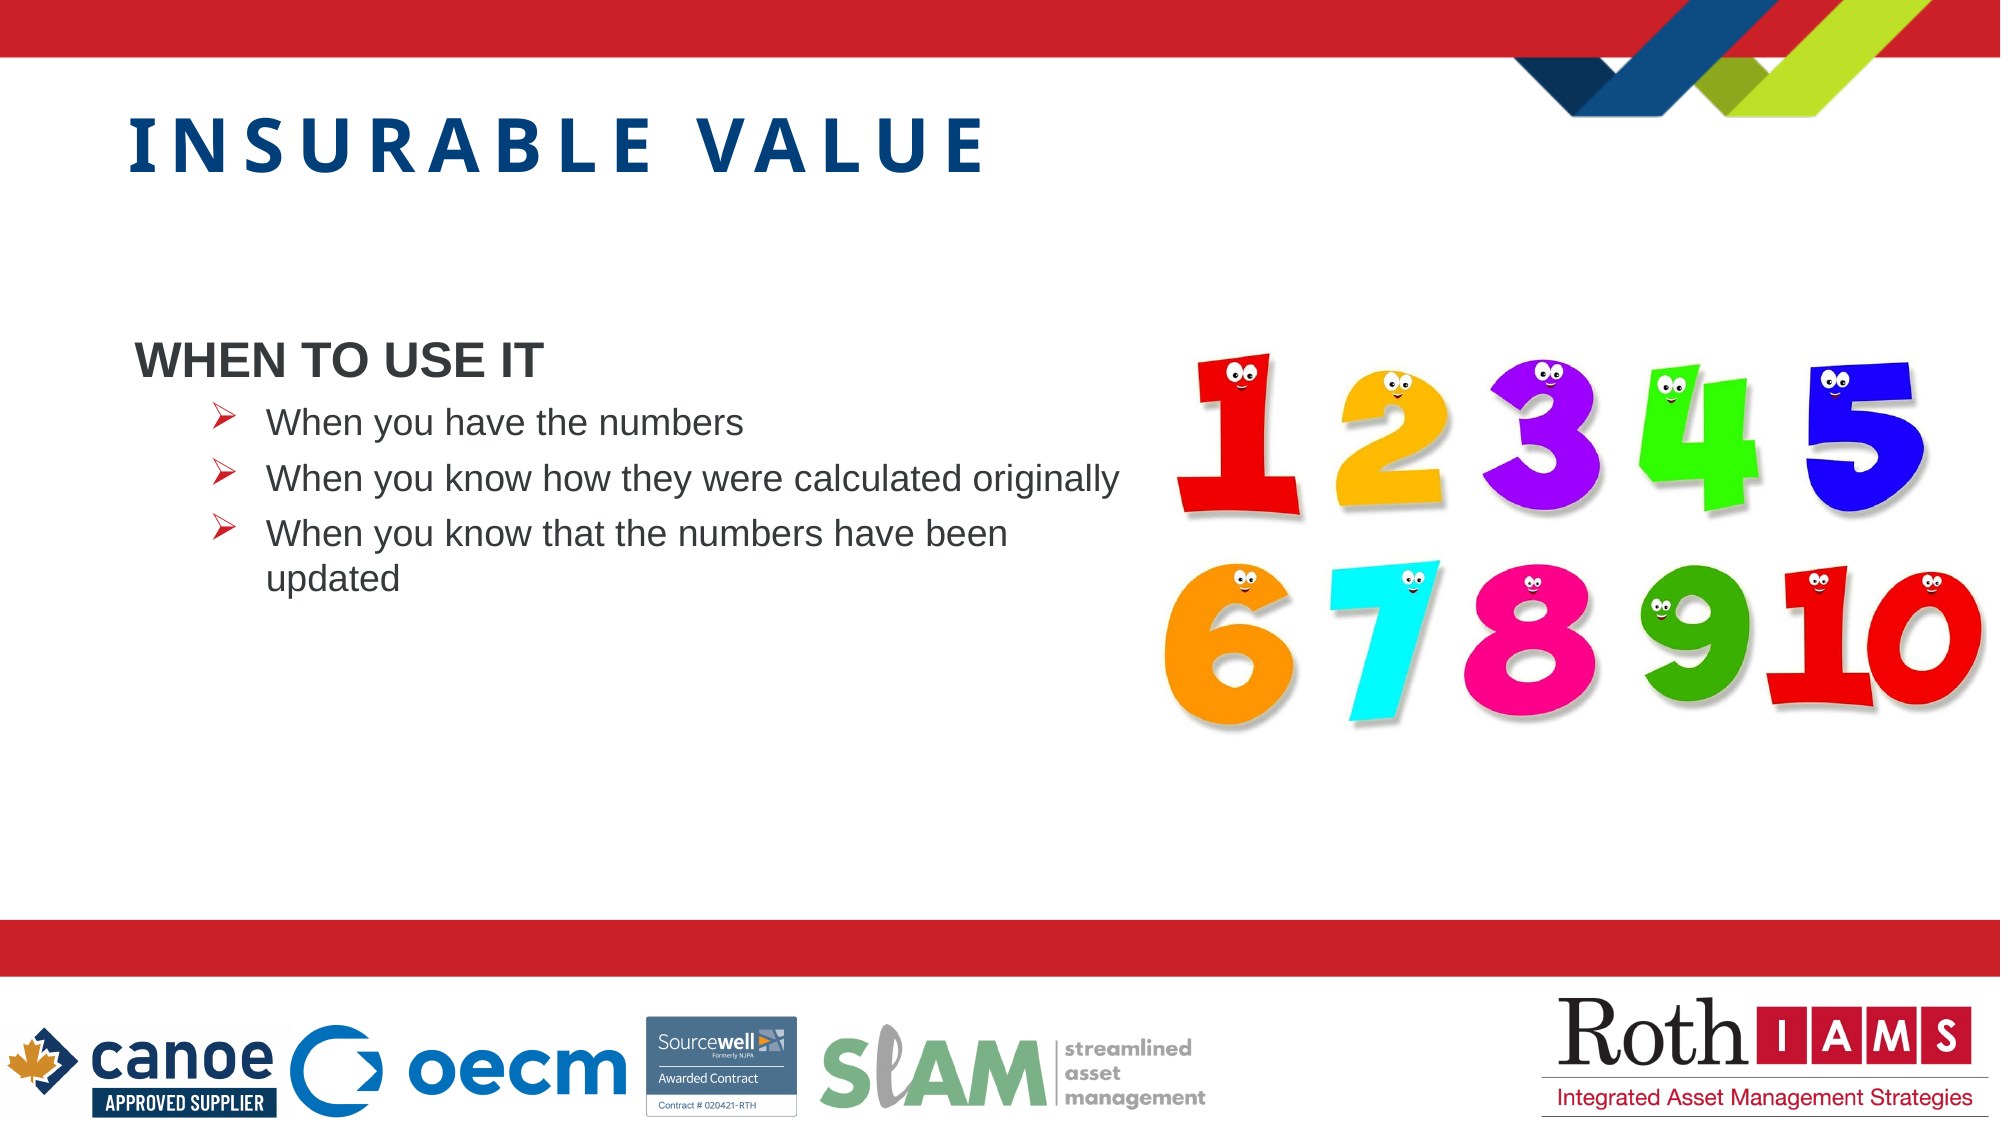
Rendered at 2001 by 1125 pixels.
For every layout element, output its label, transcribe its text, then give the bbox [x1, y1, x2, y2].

picture [1528, 986, 2000, 1125]
list WHEN TO USE IT When you have the numbers When you know how they were calculated originally When you know that the numbers have been updated [134, 327, 1130, 798]
picture [1152, 303, 1987, 773]
title Insurable Value [113, 95, 1775, 203]
picture [0, 1025, 626, 1119]
picture [818, 1021, 1208, 1112]
picture [0, 0, 2001, 119]
picture [635, 1011, 808, 1122]
